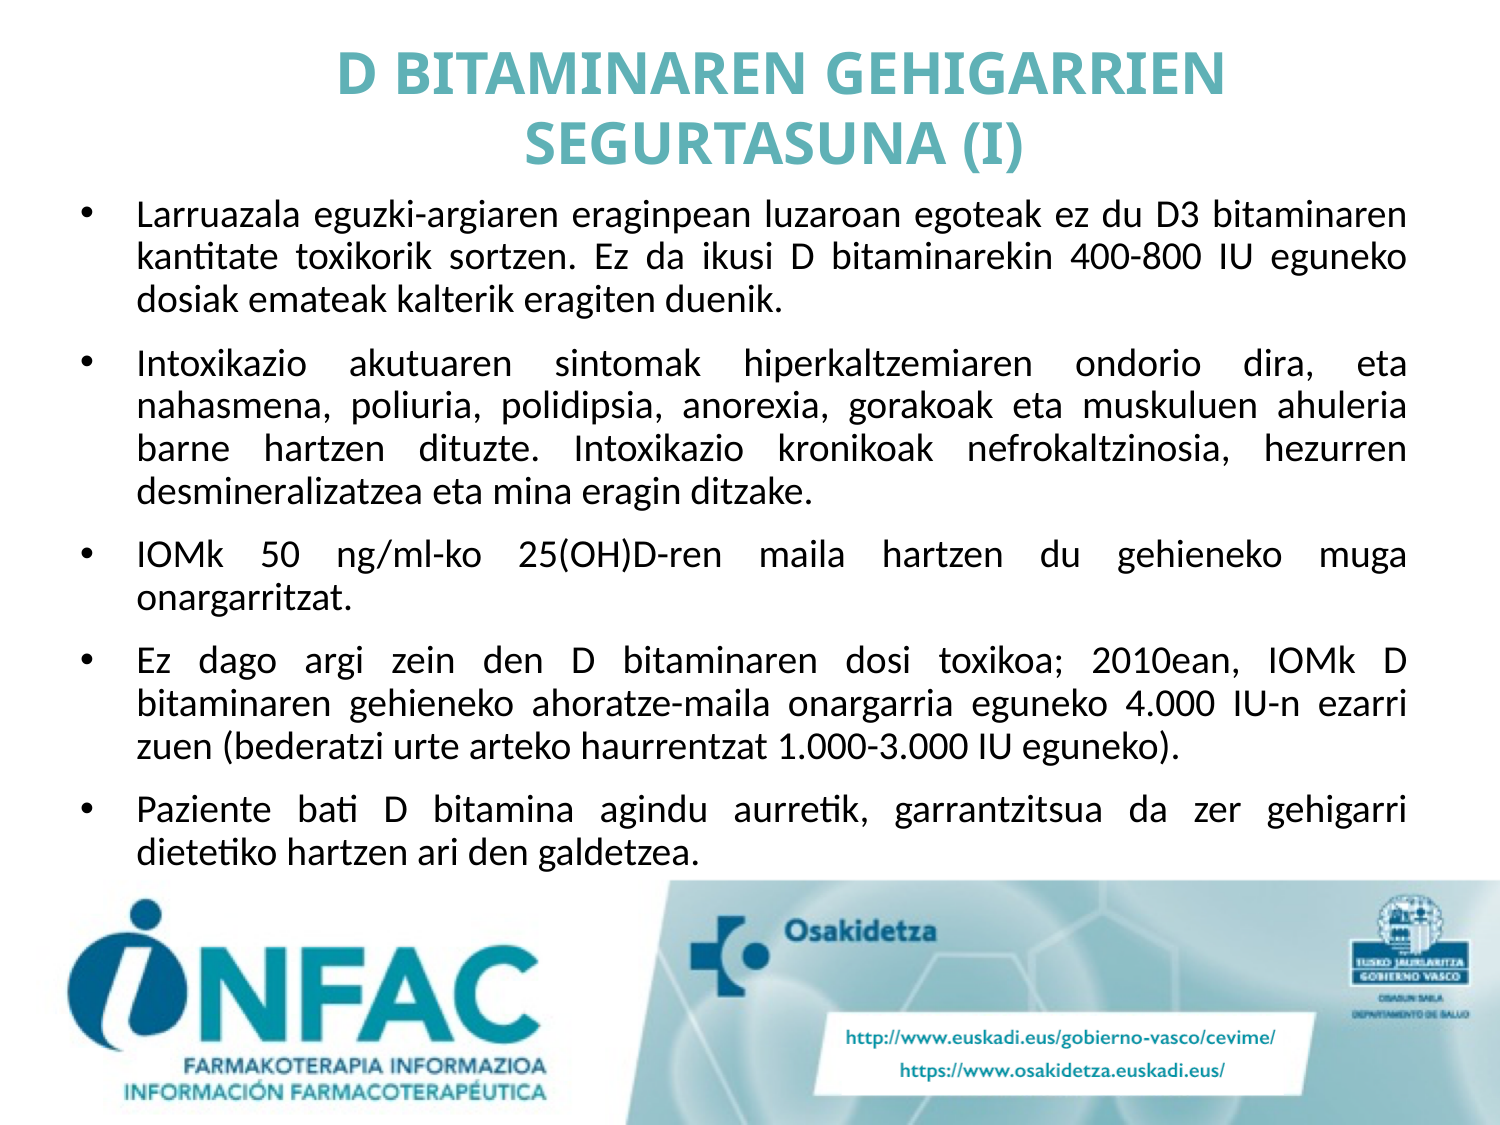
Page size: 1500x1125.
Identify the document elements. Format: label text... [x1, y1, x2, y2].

picture [0, 0, 1500, 1125]
text_box Larruazala eguzki-argiaren eraginpean luzaroan egoteak ez du D3 bitaminaren kantitate toxikorik sortzen. Ez da ikusi D bitaminarekin 400-800 IU eguneko dosiak emateak kalterik eragiten duenik. Intoxikazio akutuaren sintomak hiperkaltzemiaren ondorio dira, eta nahasmena, poliuria, polidipsia, anorexia, gorakoak eta muskuluen ahuleria barne hartzen dituzte. Intoxikazio kronikoak nefrokaltzinosia, hezurren desmineralizatzea eta mina eragin ditzake. IOMk 50 ng/ml-ko 25(OH)D-ren maila hartzen du gehieneko muga onargarritzat. Ez dago argi zein den D bitaminaren dosi toxikoa; 2010ean, IOMk D bitaminaren gehieneko ahoratze-maila onargarria eguneko 4.000 IU-n ezarri zuen (bederatzi urte arteko haurrentzat 1.000-3.000 IU eguneko). Paziente bati D bitamina agindu aurretik, garrantzitsua da zer gehigarri dietetiko hartzen ari den galdetzea. [65, 185, 1424, 882]
text_box D BITAMINAREN GEHIGARRIEN SEGURTASUNA (I) [113, 28, 1450, 184]
